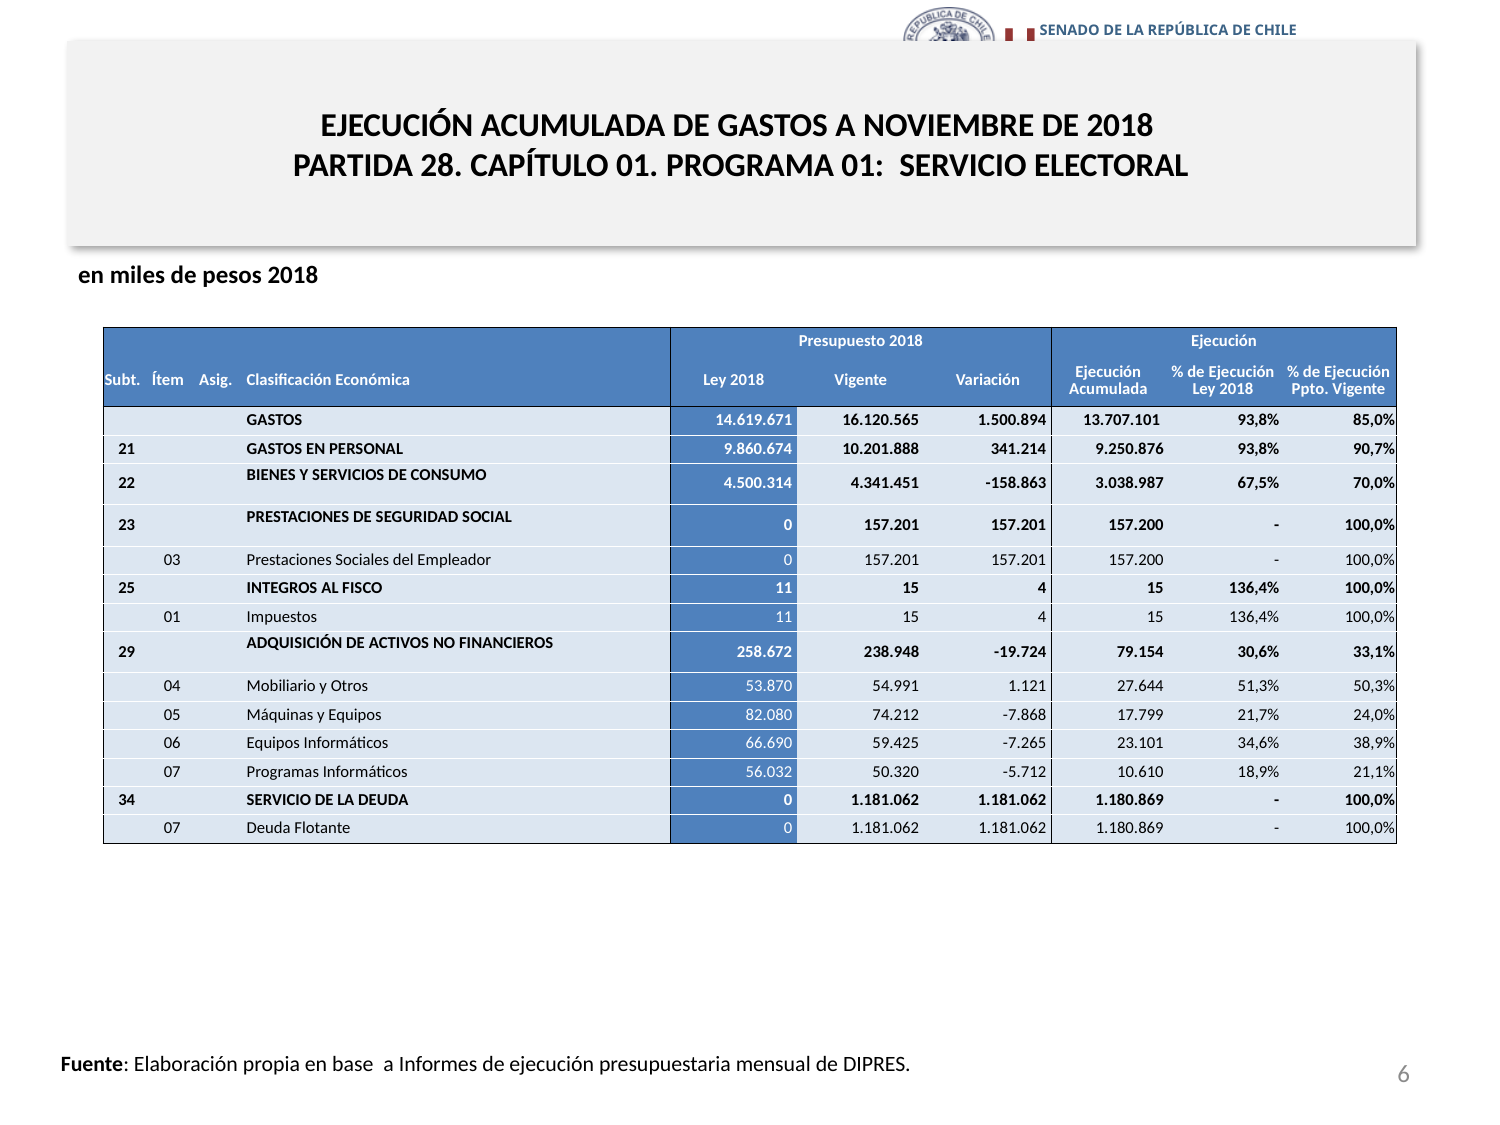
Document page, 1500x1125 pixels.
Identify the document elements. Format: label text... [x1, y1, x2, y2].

table_cell Deuda Flotante [245, 815, 670, 843]
table_cell 93,8% [1165, 436, 1281, 463]
table_cell Vigente [797, 355, 924, 406]
table_cell 90,7% [1281, 436, 1396, 463]
table_cell 136,4% [1165, 575, 1281, 603]
table_cell 66.690 [671, 730, 797, 758]
table_cell % de Ejecución Ppto. Vigente [1281, 355, 1396, 406]
table_cell 9.250.876 [1052, 436, 1165, 463]
table_cell [198, 547, 245, 574]
table_cell 23.101 [1052, 730, 1165, 758]
table_cell 11 [671, 604, 797, 631]
table_cell 1.180.869 [1052, 787, 1165, 814]
table_cell [104, 730, 150, 758]
table_cell 100,0% [1281, 575, 1396, 603]
table_cell [104, 407, 150, 435]
table_cell 1.180.869 [1052, 815, 1165, 843]
table_header Presupuesto 2018 [671, 328, 1051, 355]
table_cell 30,6% [1165, 632, 1281, 672]
table_cell 1.181.062 [797, 787, 924, 814]
table_cell 1.500.894 [924, 407, 1051, 435]
table_cell 157.201 [924, 505, 1051, 546]
table_cell 1.181.062 [924, 815, 1051, 843]
table_cell 85,0% [1281, 407, 1396, 435]
table_cell 93,8% [1165, 407, 1281, 435]
table_cell Programas Informáticos [245, 759, 670, 786]
table_cell 10.610 [1052, 759, 1165, 786]
table_cell 157.200 [1052, 505, 1165, 546]
table_cell 38,9% [1281, 730, 1396, 758]
table_cell Subt. [104, 355, 150, 406]
table_cell - [1165, 815, 1281, 843]
table_cell 157.201 [797, 547, 924, 574]
table_cell 100,0% [1281, 787, 1396, 814]
table_cell -5.712 [924, 759, 1051, 786]
slide_number 6 [1074, 1042, 1425, 1103]
table_cell 33,1% [1281, 632, 1396, 672]
table_cell 21,7% [1165, 702, 1281, 729]
table_cell 07 [150, 759, 198, 786]
table_cell INTEGROS AL FISCO [245, 575, 670, 603]
table_cell 53.870 [671, 673, 797, 701]
table_cell 22 [104, 464, 150, 504]
table_cell ADQUISICIÓN DE ACTIVOS NO FINANCIEROS [245, 632, 670, 672]
table_cell 70,0% [1281, 464, 1396, 504]
table_cell 82.080 [671, 702, 797, 729]
table_cell [104, 815, 150, 843]
table_cell Equipos Informáticos [245, 730, 670, 758]
table_cell 1.181.062 [924, 787, 1051, 814]
table_cell 17.799 [1052, 702, 1165, 729]
table_cell 04 [150, 673, 198, 701]
table_cell 21,1% [1281, 759, 1396, 786]
title EJECUCIÓN ACUMULADA DE GASTOS A NOVIEMBRE DE 2018 PARTIDA 28. CAPÍTULO 01. PROGRAMA 01: SERVICIO ELECTORAL [67, 41, 1415, 246]
table_cell -19.724 [924, 632, 1051, 672]
table_cell 15 [797, 604, 924, 631]
table_cell [198, 632, 245, 672]
table_cell 1.121 [924, 673, 1051, 701]
table_cell 56.032 [671, 759, 797, 786]
table_cell Mobiliario y Otros [245, 673, 670, 701]
table_cell [150, 464, 198, 504]
table_cell 1.181.062 [797, 815, 924, 843]
table_cell 29 [104, 632, 150, 672]
table_cell 4.500.314 [671, 464, 797, 504]
table_cell 157.201 [797, 505, 924, 546]
table_cell Ley 2018 [671, 355, 797, 406]
table_cell GASTOS [245, 407, 670, 435]
table_cell 67,5% [1165, 464, 1281, 504]
table_cell [104, 547, 150, 574]
table_cell 11 [671, 575, 797, 603]
table_cell Máquinas y Equipos [245, 702, 670, 729]
table_cell [198, 407, 245, 435]
table_cell 21 [104, 436, 150, 463]
table_cell [104, 673, 150, 701]
table_header [198, 328, 245, 355]
table_cell 15 [797, 575, 924, 603]
table_cell [150, 407, 198, 435]
table_cell Ejecución Acumulada [1052, 355, 1165, 406]
table_cell 25 [104, 575, 150, 603]
table_cell - [1165, 787, 1281, 814]
table_cell 50,3% [1281, 673, 1396, 701]
picture [903, 7, 997, 41]
table_cell 4 [924, 604, 1051, 631]
table_cell [150, 436, 198, 463]
table_cell 79.154 [1052, 632, 1165, 672]
table_cell 0 [671, 787, 797, 814]
table_cell 74.212 [797, 702, 924, 729]
table_cell 0 [671, 505, 797, 546]
table_header [104, 328, 150, 355]
table_cell [198, 604, 245, 631]
table_cell Variación [924, 355, 1051, 406]
table_cell PRESTACIONES DE SEGURIDAD SOCIAL [245, 505, 670, 546]
table_cell Clasificación Económica [245, 355, 670, 406]
table_cell Impuestos [245, 604, 670, 631]
table_cell 01 [150, 604, 198, 631]
table_cell 258.672 [671, 632, 797, 672]
table_cell -7.868 [924, 702, 1051, 729]
table_header [245, 328, 670, 355]
table_cell 05 [150, 702, 198, 729]
table_cell Asig. [198, 355, 245, 406]
table_cell [150, 787, 198, 814]
table_cell 157.201 [924, 547, 1051, 574]
table_cell [150, 505, 198, 546]
table_cell -158.863 [924, 464, 1051, 504]
table_cell 27.644 [1052, 673, 1165, 701]
table_cell 15 [1052, 575, 1165, 603]
table_cell 238.948 [797, 632, 924, 672]
table_cell GASTOS EN PERSONAL [245, 436, 670, 463]
table_cell 341.214 [924, 436, 1051, 463]
table_cell BIENES Y SERVICIOS DE CONSUMO [245, 464, 670, 504]
text_box en miles de pesos 2018 [63, 251, 1414, 327]
table_header [150, 328, 198, 355]
table_cell 14.619.671 [671, 407, 797, 435]
table_cell 06 [150, 730, 198, 758]
table_cell 18,9% [1165, 759, 1281, 786]
table_cell 3.038.987 [1052, 464, 1165, 504]
table_cell 0 [671, 547, 797, 574]
table_cell Ítem [150, 355, 198, 406]
table_cell 10.201.888 [797, 436, 924, 463]
table_cell 0 [671, 815, 797, 843]
table_cell 03 [150, 547, 198, 574]
table_cell 23 [104, 505, 150, 546]
table_cell 59.425 [797, 730, 924, 758]
table_cell [198, 436, 245, 463]
table_cell 54.991 [797, 673, 924, 701]
table_cell 4 [924, 575, 1051, 603]
table_cell 100,0% [1281, 547, 1396, 574]
table_cell 16.120.565 [797, 407, 924, 435]
table_cell [198, 464, 245, 504]
table_cell [150, 575, 198, 603]
table_cell Prestaciones Sociales del Empleador [245, 547, 670, 574]
table_cell [198, 815, 245, 843]
table_cell 136,4% [1165, 604, 1281, 631]
table_cell 51,3% [1165, 673, 1281, 701]
table_cell 15 [1052, 604, 1165, 631]
table_cell 4.341.451 [797, 464, 924, 504]
table_cell 07 [150, 815, 198, 843]
table_header Ejecución [1052, 328, 1396, 355]
table_cell [198, 575, 245, 603]
table_cell 100,0% [1281, 815, 1396, 843]
table_cell 34 [104, 787, 150, 814]
table_cell [104, 759, 150, 786]
table_cell % de Ejecución Ley 2018 [1165, 355, 1281, 406]
table_cell 24,0% [1281, 702, 1396, 729]
table_cell [198, 759, 245, 786]
table_cell 100,0% [1281, 604, 1396, 631]
table_cell [198, 702, 245, 729]
table_cell [198, 673, 245, 701]
table_cell SERVICIO DE LA DEUDA [245, 787, 670, 814]
table_cell [198, 505, 245, 546]
table_cell - [1165, 547, 1281, 574]
table_cell [150, 632, 198, 672]
table_cell 34,6% [1165, 730, 1281, 758]
table_cell [104, 702, 150, 729]
table_cell 157.200 [1052, 547, 1165, 574]
table_cell 50.320 [797, 759, 924, 786]
table_cell [198, 787, 245, 814]
table_cell -7.265 [924, 730, 1051, 758]
table_cell - [1165, 505, 1281, 546]
table_cell [198, 730, 245, 758]
table_cell 9.860.674 [671, 436, 797, 463]
table_cell [104, 604, 150, 631]
table_cell 13.707.101 [1052, 407, 1165, 435]
table_cell 100,0% [1281, 505, 1396, 546]
